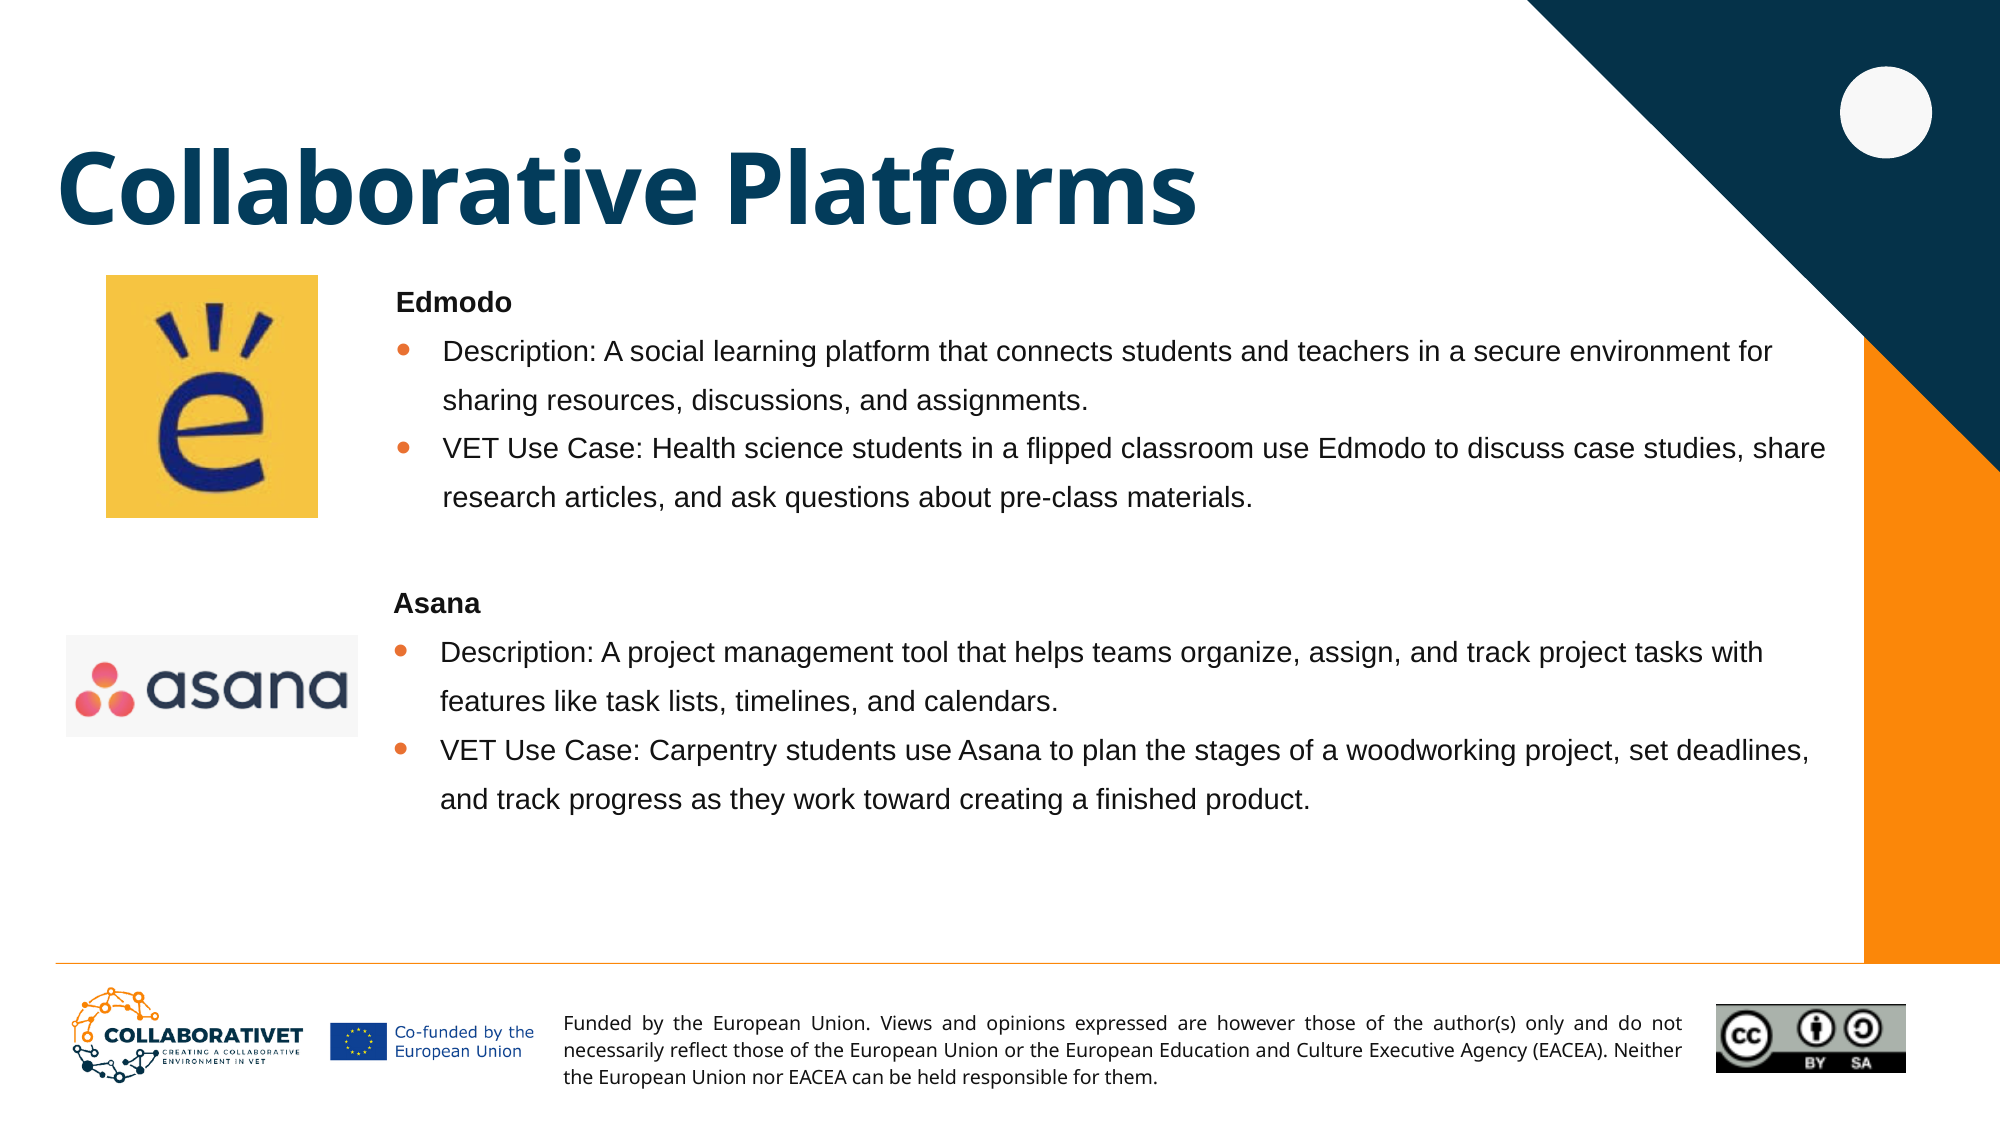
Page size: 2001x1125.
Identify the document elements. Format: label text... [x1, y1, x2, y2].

text_box Asana Description: A project management tool that helps teams organize, assign, and track project tasks with features like task lists, timelines, and calendars. VET Use Case: Carpentry students use Asana to plan the stages of a woodworking project, set deadlines, and track progress as they work toward creating a finished product. [393, 570, 1852, 815]
picture [105, 275, 319, 518]
text_box [1864, 474, 2000, 964]
text_box Collaborative Platforms [55, 42, 1526, 245]
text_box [1526, 0, 2000, 474]
text_box [317, 1010, 553, 1073]
text_box Funded by the European Union. Views and opinions expressed are however those of the author(s) only and do not necessarily reflect those of the European Union or the European Education and Culture Executive Agency (EACEA). Neither the European Union nor EACEA can be held responsible for them. [563, 1007, 1682, 1089]
text_box Edmodo Description: A social learning platform that connects students and teachers in a secure environment for sharing resources, discussions, and assignments. VET Use Case: Health science students in a flipped classroom use Edmodo to discuss case studies, share research articles, and ask questions about pre-class materials. [395, 268, 1855, 514]
text_box [61, 915, 317, 1125]
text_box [1839, 65, 1933, 159]
picture [65, 635, 358, 738]
picture [1716, 1003, 1907, 1074]
